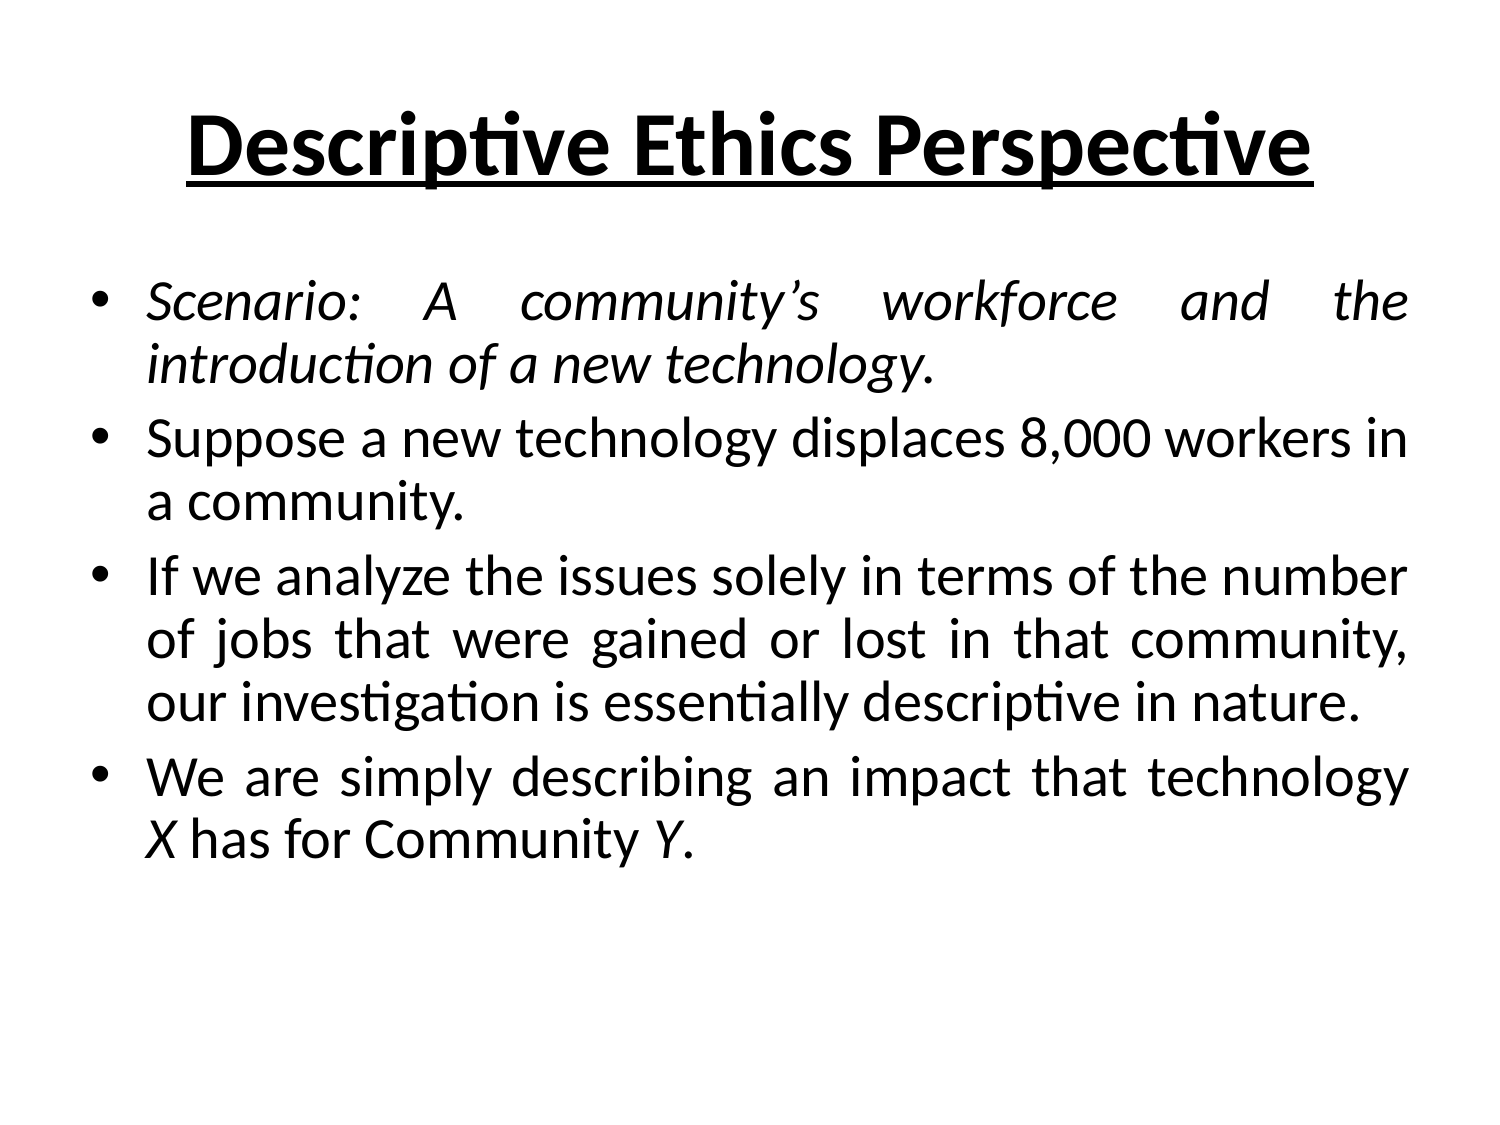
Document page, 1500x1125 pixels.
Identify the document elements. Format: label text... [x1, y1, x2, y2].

title Descriptive Ethics Perspective [75, 45, 1425, 233]
list Scenario: A community’s workforce and the introduction of a new technology. Suppose a new technology displaces 8,000 workers in a community. If we analyze the issues solely in terms of the number of jobs that were gained or lost in that community, our investigation is essentially descriptive in nature. We are simply describing an impact that technology X has for Community Y. [75, 262, 1425, 1005]
